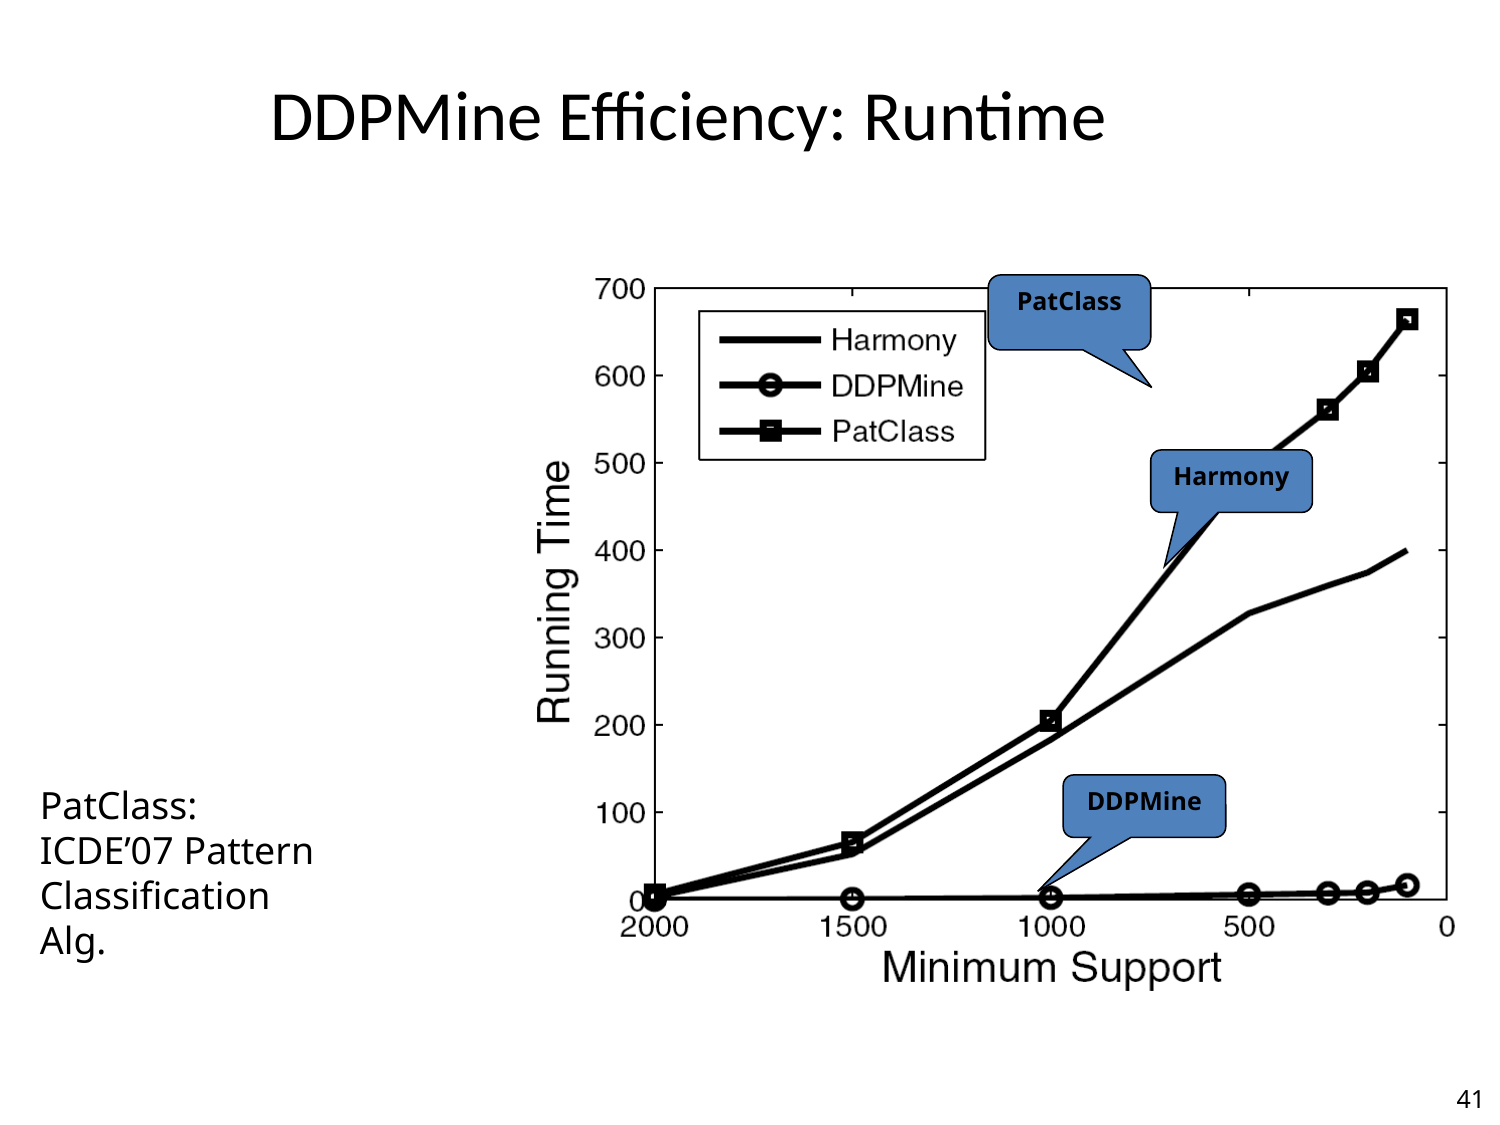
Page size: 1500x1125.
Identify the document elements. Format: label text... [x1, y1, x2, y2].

title DDPMine Efficiency: Runtime [0, 62, 1379, 163]
text_box 41 [1187, 1062, 1500, 1125]
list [525, 262, 1500, 1006]
text_box PatClass: ICDE’07 Pattern Classification Alg. [24, 774, 350, 970]
